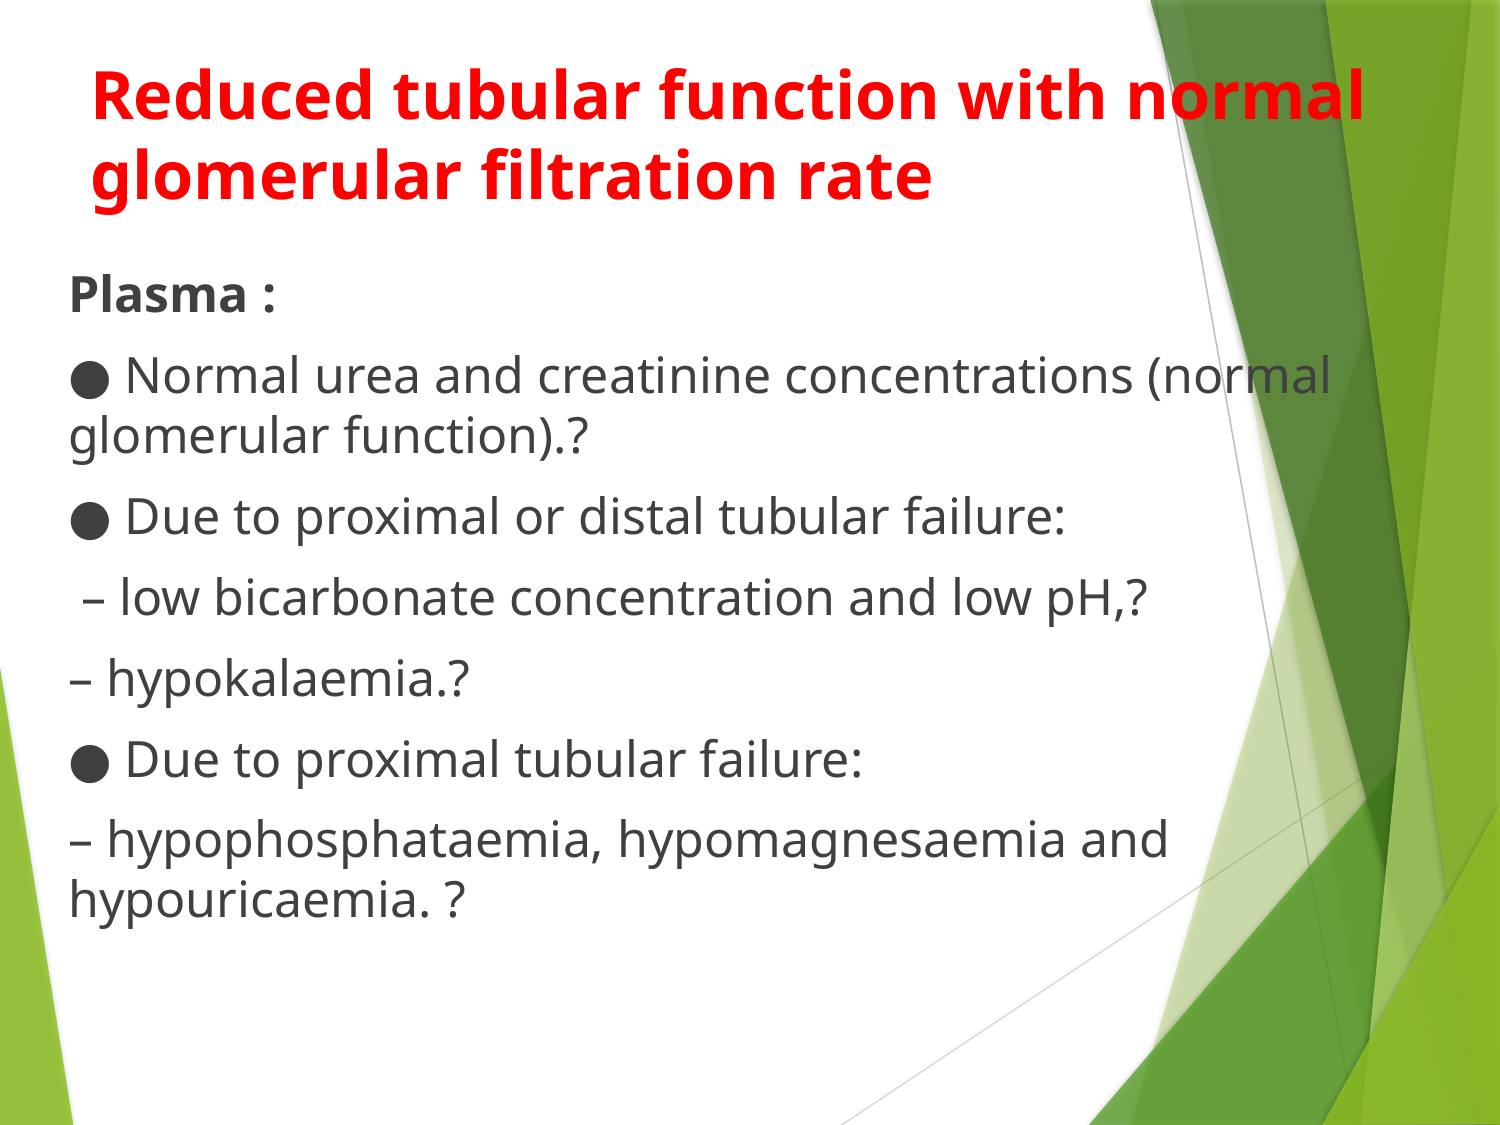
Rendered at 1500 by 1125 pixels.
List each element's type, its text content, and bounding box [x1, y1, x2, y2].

list Plasma : ● Normal urea and creatinine concentrations (normal glomerular function).? ● Due to proximal or distal tubular failure: – low bicarbonate concentration and low pH,? – hypokalaemia.? ● Due to proximal tubular failure: – hypophosphataemia, hypomagnesaemia and hypouricaemia. ? [53, 255, 1459, 1083]
title Reduced tubular function with normal glomerular filtration rate [75, 45, 1425, 185]
